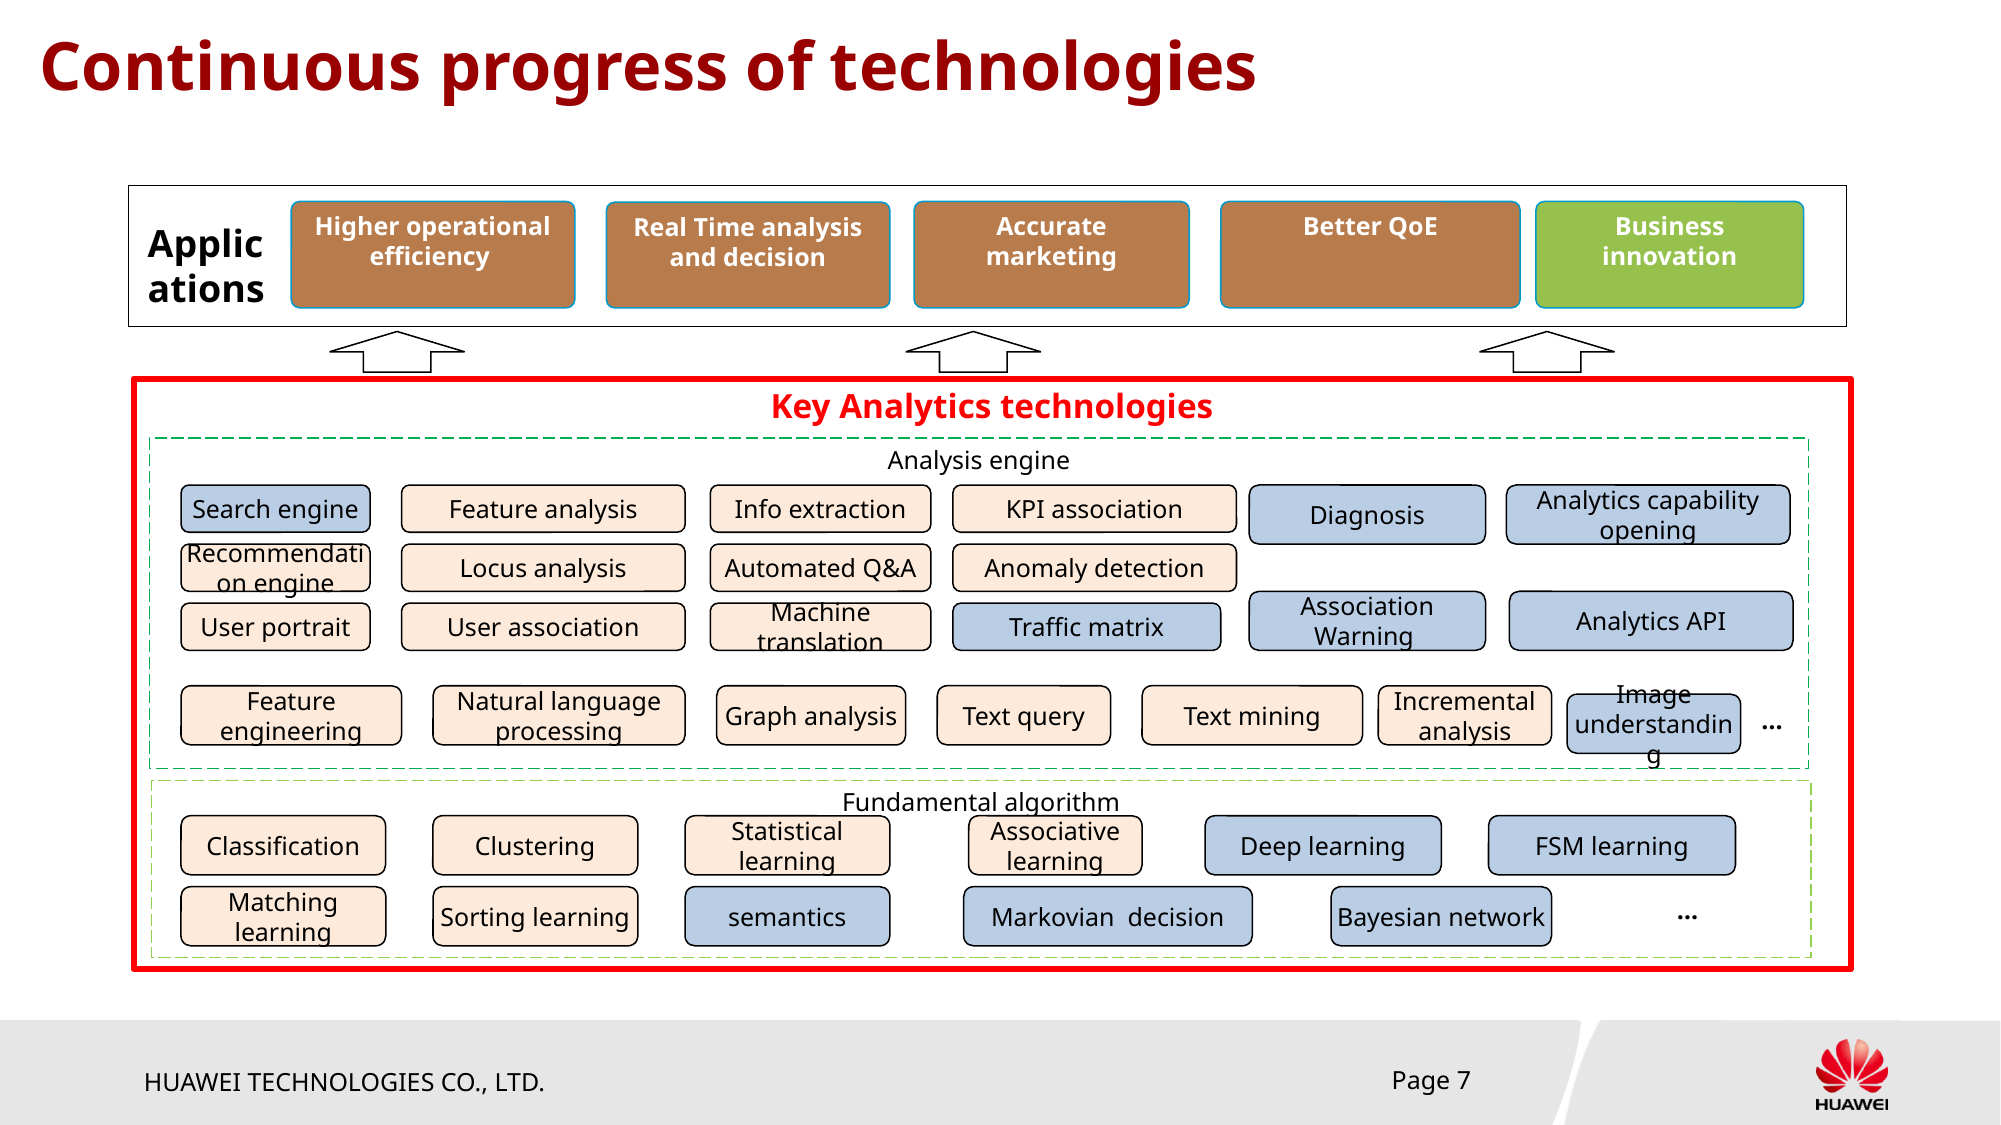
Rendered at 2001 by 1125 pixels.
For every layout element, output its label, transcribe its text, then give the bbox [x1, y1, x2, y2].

picture [0, 1020, 2000, 1125]
text_box Fundamental algorithm [151, 780, 1812, 958]
text_box [1479, 331, 1615, 373]
text_box User portrait [181, 603, 371, 651]
text_box Analysis engine [149, 437, 1809, 769]
text_box [128, 184, 1846, 327]
text_box Search engine [181, 485, 371, 533]
text_box Traffic matrix [952, 603, 1221, 651]
text_box Analytics capability opening [1506, 484, 1791, 545]
text_box Applications [133, 213, 290, 318]
text_box Statistical learning [685, 815, 890, 875]
text_box KPI association [952, 485, 1237, 533]
text_box Associative learning [968, 815, 1143, 875]
text_box Bayesian network [1331, 886, 1552, 946]
text_box Incremental analysis [1378, 685, 1552, 745]
text_box User association [401, 603, 686, 651]
text_box Classification [180, 815, 386, 875]
text_box Automated Q&A [710, 544, 931, 592]
text_box Analytics API [1509, 591, 1794, 651]
text_box Info extraction [710, 485, 931, 533]
text_box Recommendation engine [181, 544, 371, 592]
title Continuous progress of technologies [39, 0, 1840, 128]
text_box Key Analytics technologies [133, 378, 1851, 970]
text_box [905, 331, 1041, 373]
text_box [329, 331, 465, 373]
text_box Feature analysis [401, 485, 686, 533]
text_box Clustering [432, 815, 638, 875]
text_box Machine translation [710, 603, 931, 651]
